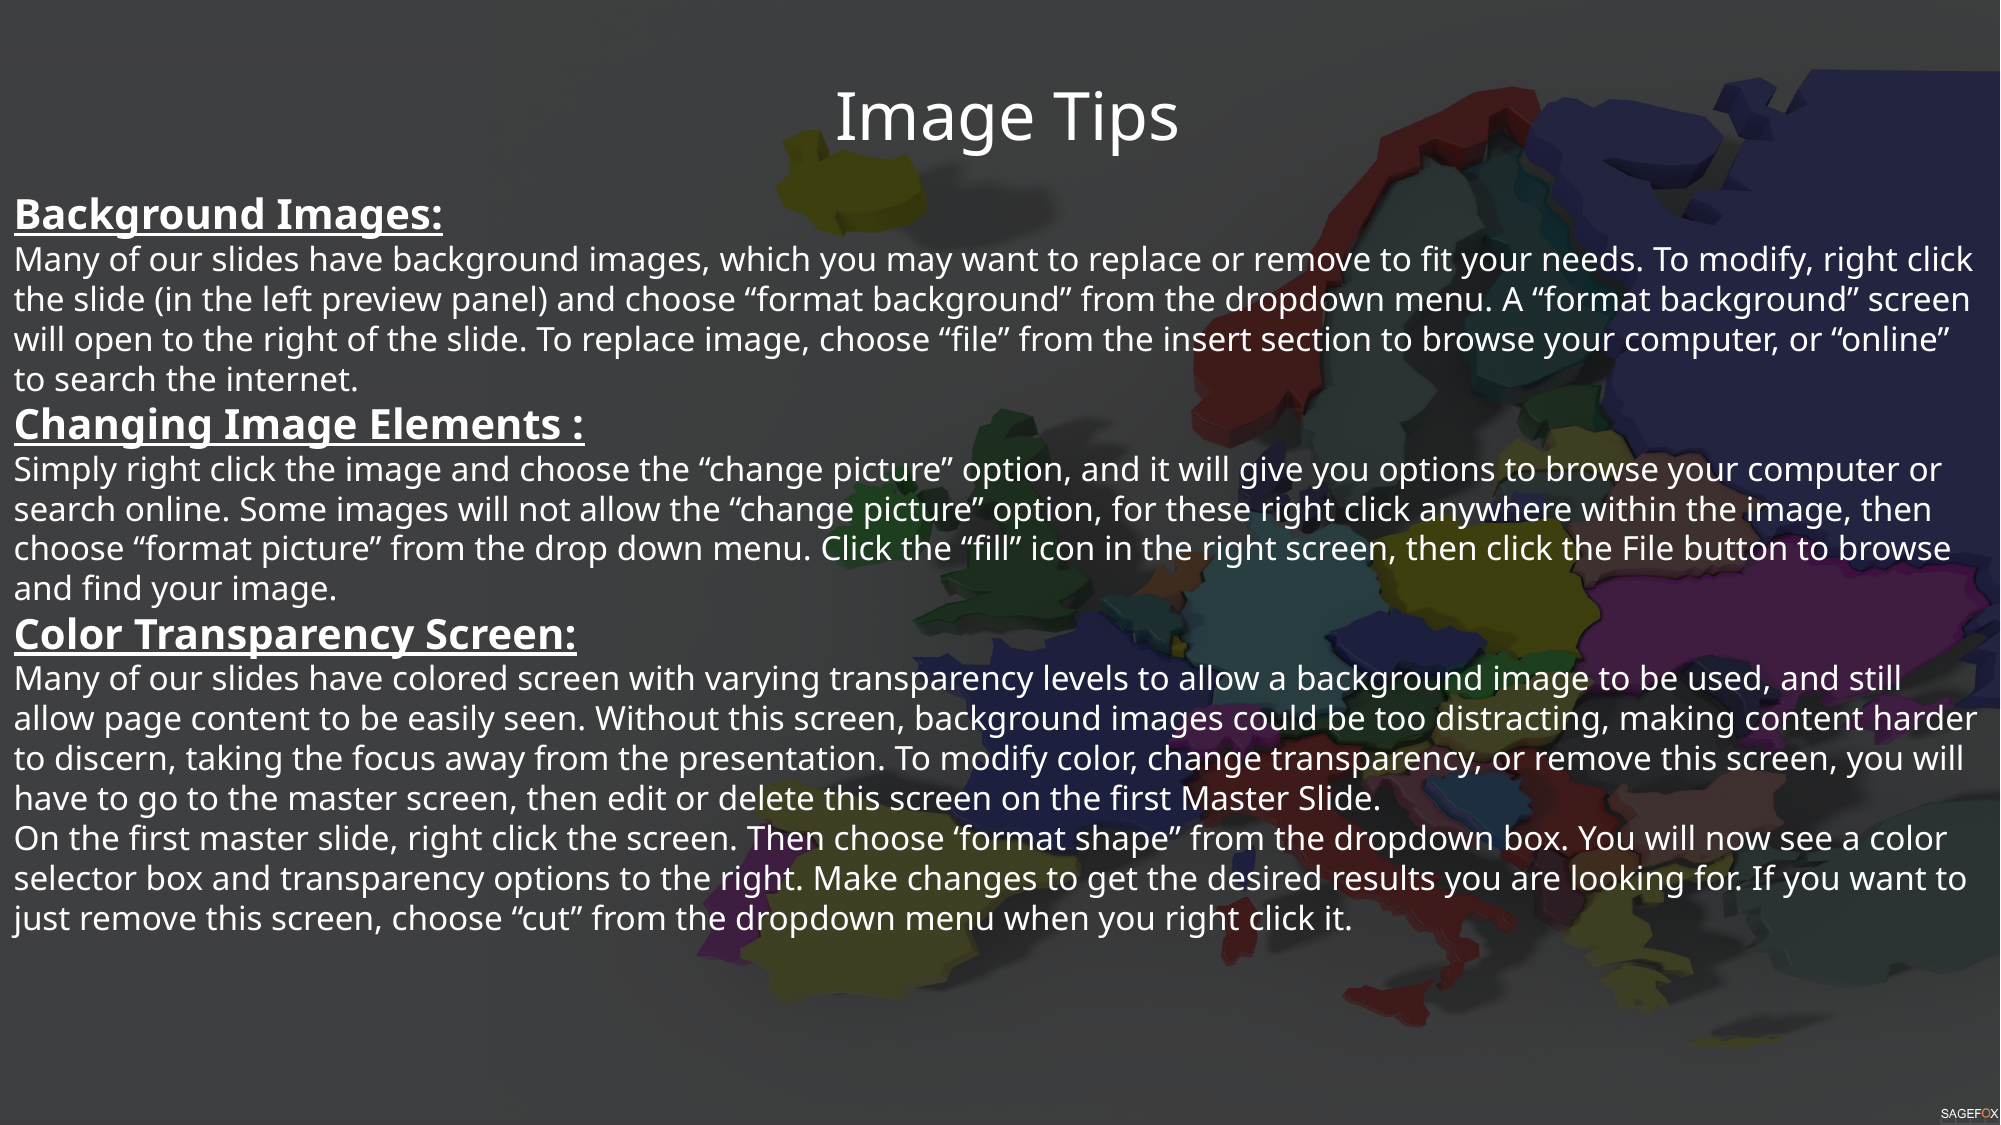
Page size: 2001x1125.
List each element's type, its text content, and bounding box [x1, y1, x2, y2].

title Image Tips [597, 59, 1420, 177]
text_box Background Images: Many of our slides have background images, which you may want to replace or remove to fit your needs. To modify, right click the slide (in the left preview panel) and choose “format background” from the dropdown menu. A “format background” screen will open to the right of the slide. To replace image, choose “file” from the insert section to browse your computer, or “online” to search the internet. Changing Image Elements : Simply right click the image and choose the “change picture” option, and it will give you options to browse your computer or search online. Some images will not allow the “change picture” option, for these right click anywhere within the image, then choose “format picture” from the drop down menu. Click the “fill” icon in the right screen, then click the File button to browse and find your image. Color Transparency Screen: Many of our slides have colored screen with varying transparency levels to allow a background image to be used, and still allow page content to be easily seen. Without this screen, background images could be too distracting, making content harder to discern, taking the focus away from the presentation. To modify color, change transparency, or remove this screen, you will have to go to the master screen, then edit or delete this screen on the first Master Slide. On the first master slide, right click the screen. Then choose ‘format shape” from the dropdown box. You will now see a color selector box and transparency options to the right. Make changes to get the desired results you are looking for. If you want to just remove this screen, choose “cut” from the dropdown menu when you right click it. [0, 0, 2000, 1125]
